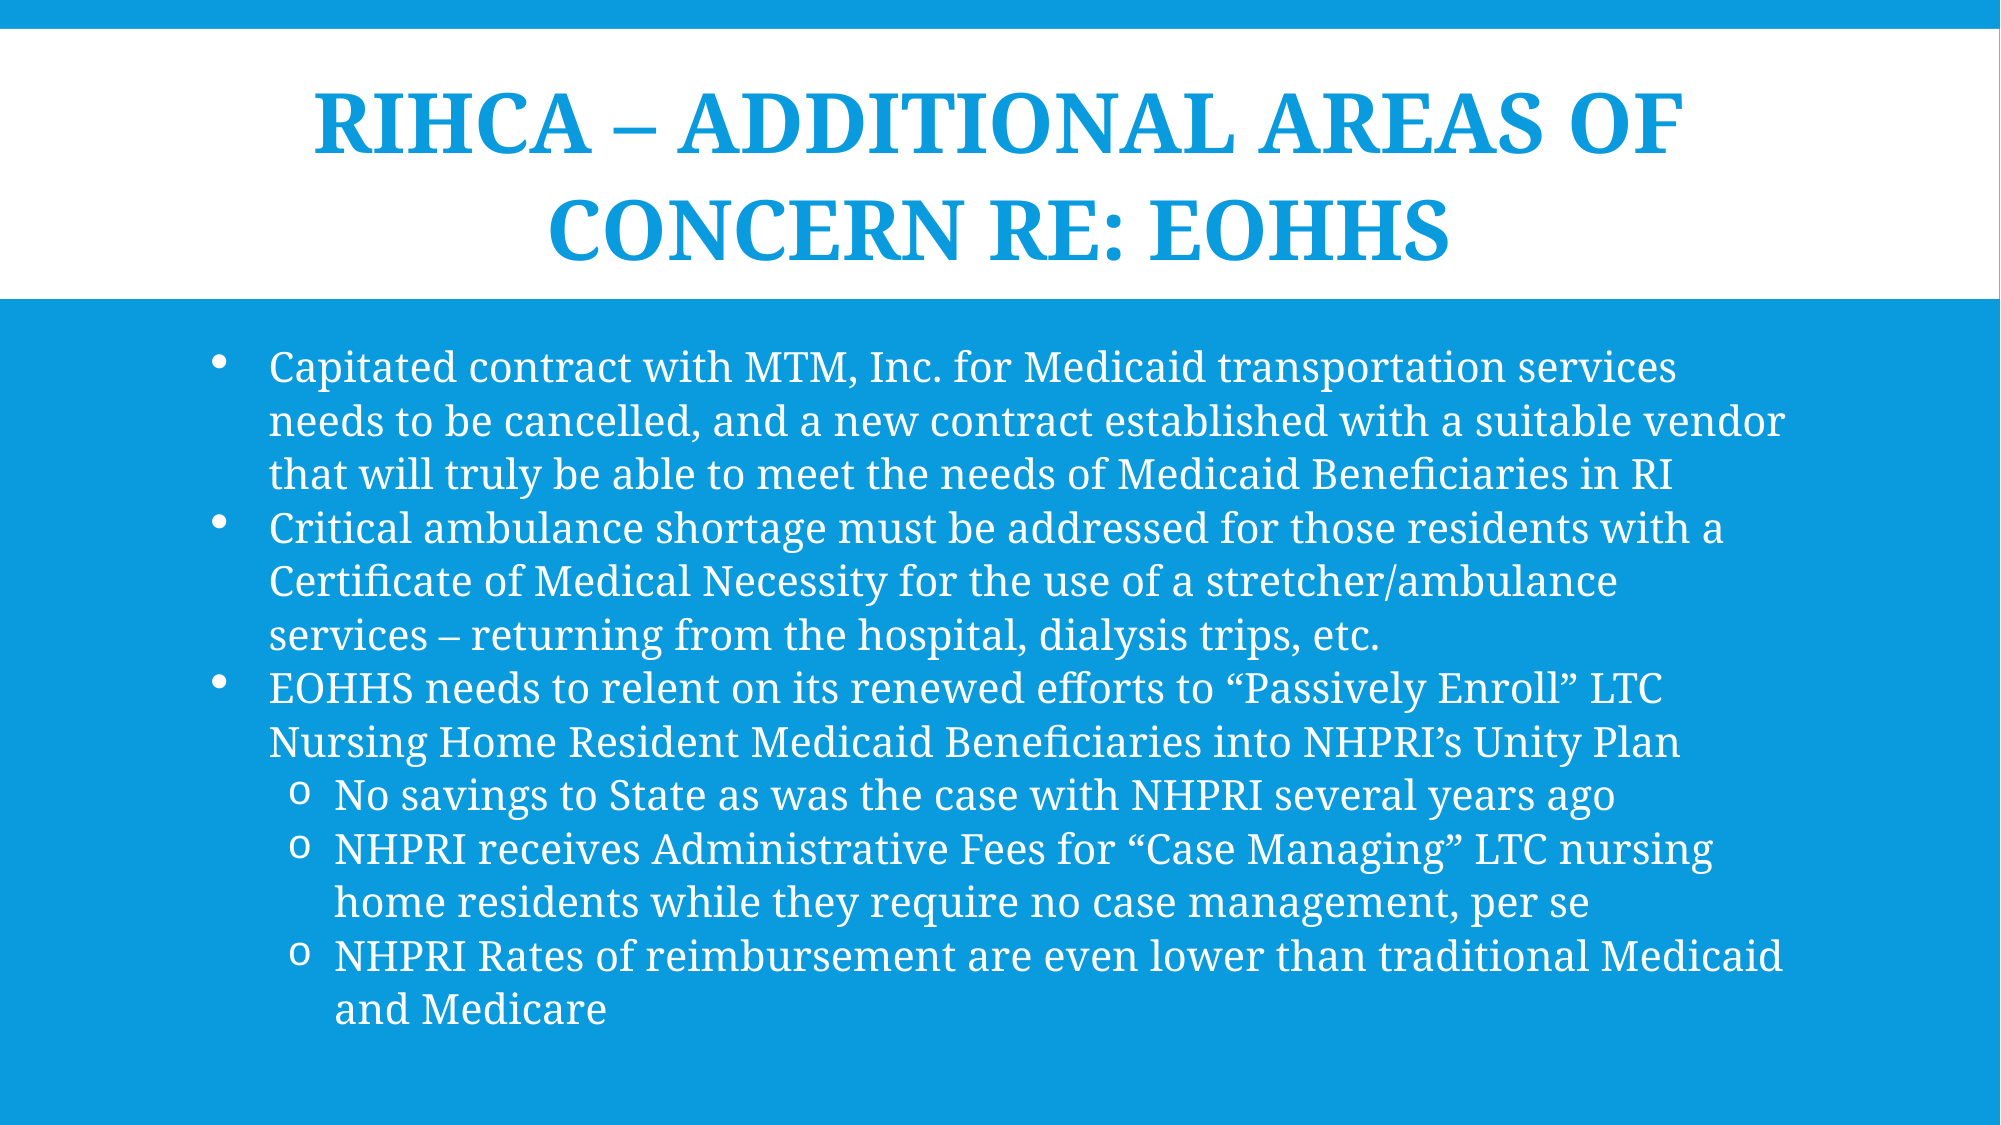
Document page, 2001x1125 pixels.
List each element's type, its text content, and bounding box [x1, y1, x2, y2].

picture [389, 1020, 399, 1024]
picture [466, 1020, 478, 1024]
picture [527, 1020, 540, 1024]
picture [591, 1020, 603, 1024]
title RIHCA – Additional Areas of Concern re: EOHHS [197, 46, 1803, 295]
list Capitated contract with MTM, Inc. for Medicaid transportation services needs to be cancelled, and a new contract established with a suitable vendor that will truly be able to meet the needs of Medicaid Beneficiaries in RI Critical ambulance shortage must be addressed for those residents with a Certificate of Medical Necessity for the use of a stretcher/ambulance services – returning from the hospital, dialysis trips, etc. EOHHS needs to relent on its renewed efforts to “Passively Enroll” LTC Nursing Home Resident Medicaid Beneficiaries into NHPRI’s Unity Plan No savings to State as was the case with NHPRI several years ago NHPRI receives Administrative Fees for “Case Managing” LTC nursing home residents while they require no case management, per se NHPRI Rates of reimbursement are even lower than traditional Medicaid and Medicare [197, 329, 1803, 1020]
picture [487, 1020, 497, 1024]
